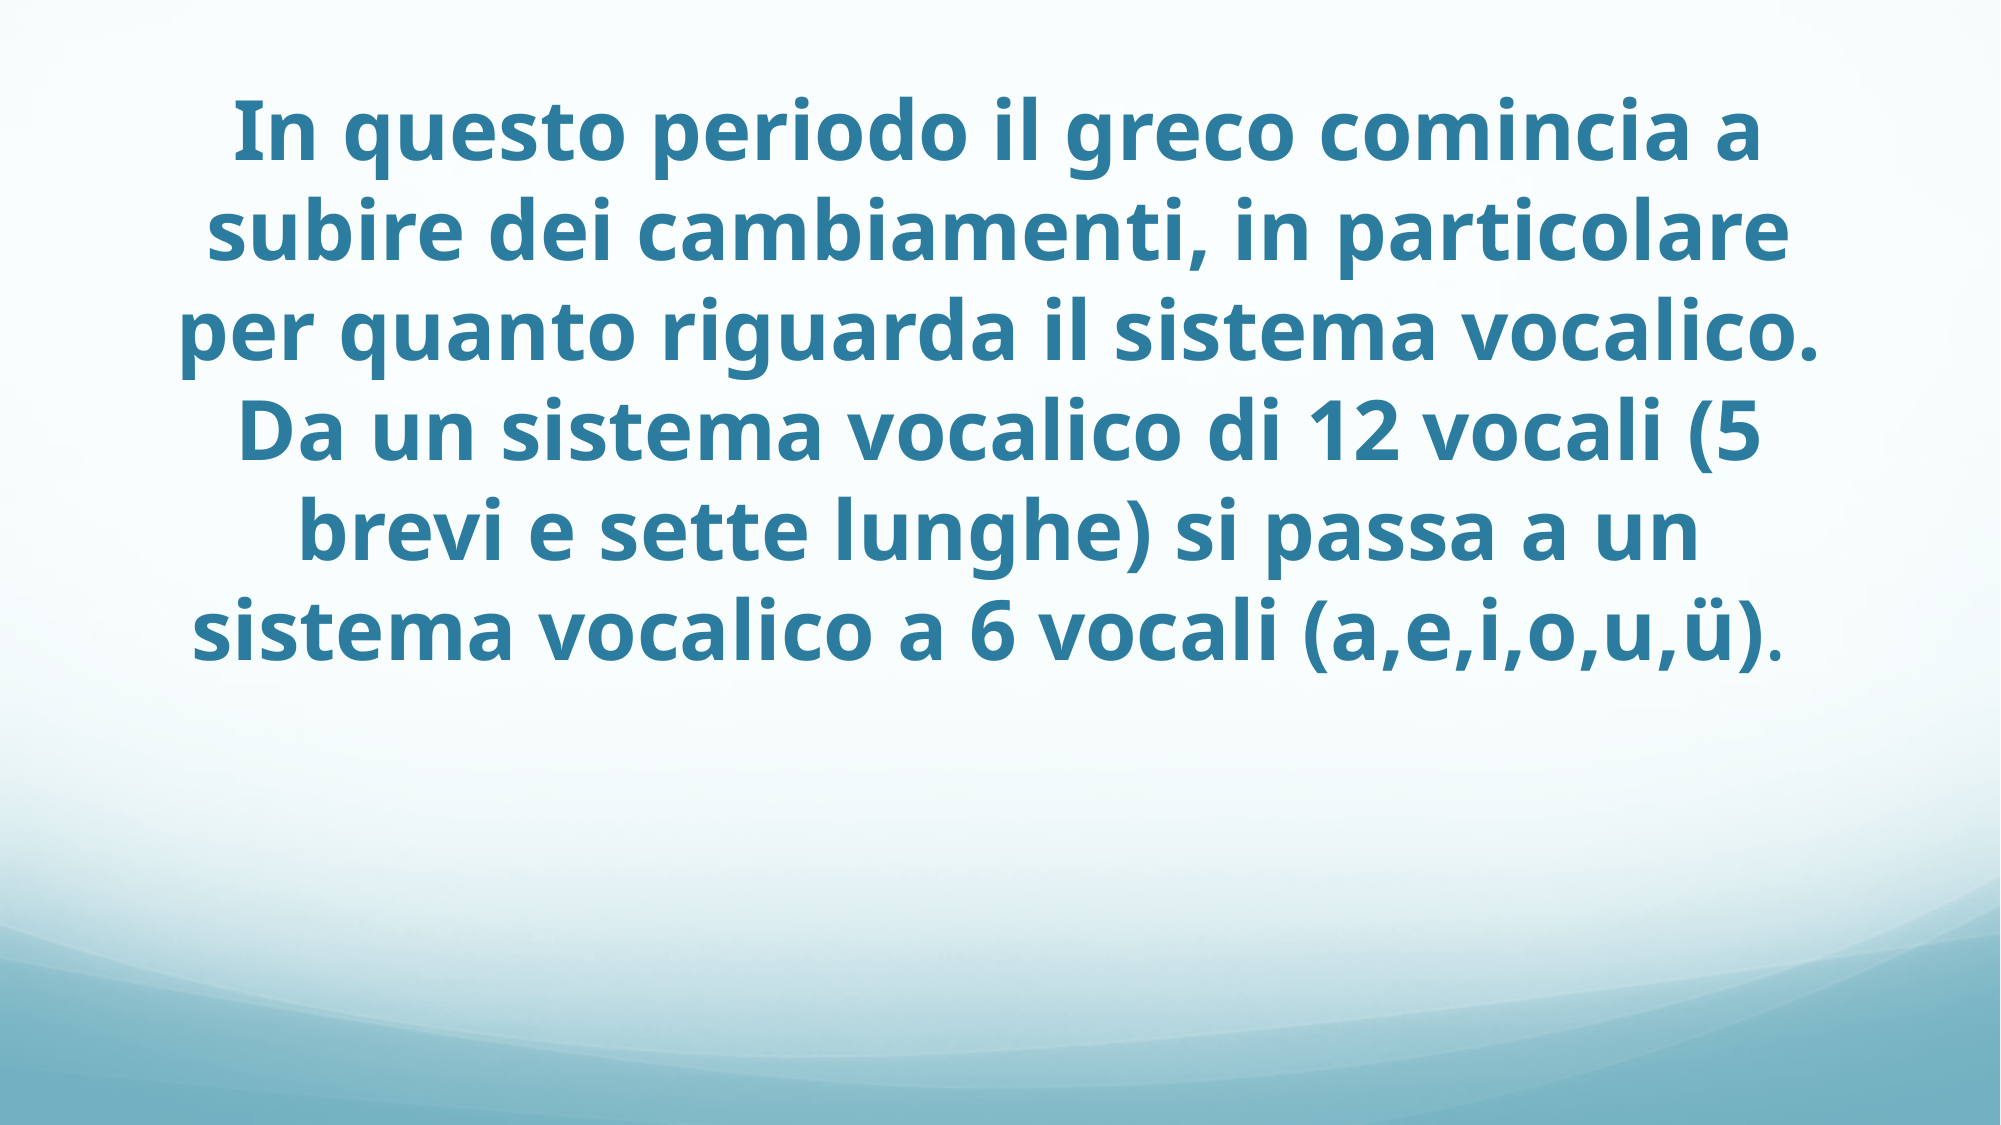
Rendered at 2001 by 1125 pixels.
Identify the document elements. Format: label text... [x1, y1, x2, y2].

title In questo periodo il greco comincia a subire dei cambiamenti, in particolare per quanto riguarda il sistema vocalico. Da un sistema vocalico di 12 vocali (5 brevi e sette lunghe) si passa a un sistema vocalico a 6 vocali (a,e,i,o,u,ü). [137, 59, 1863, 685]
